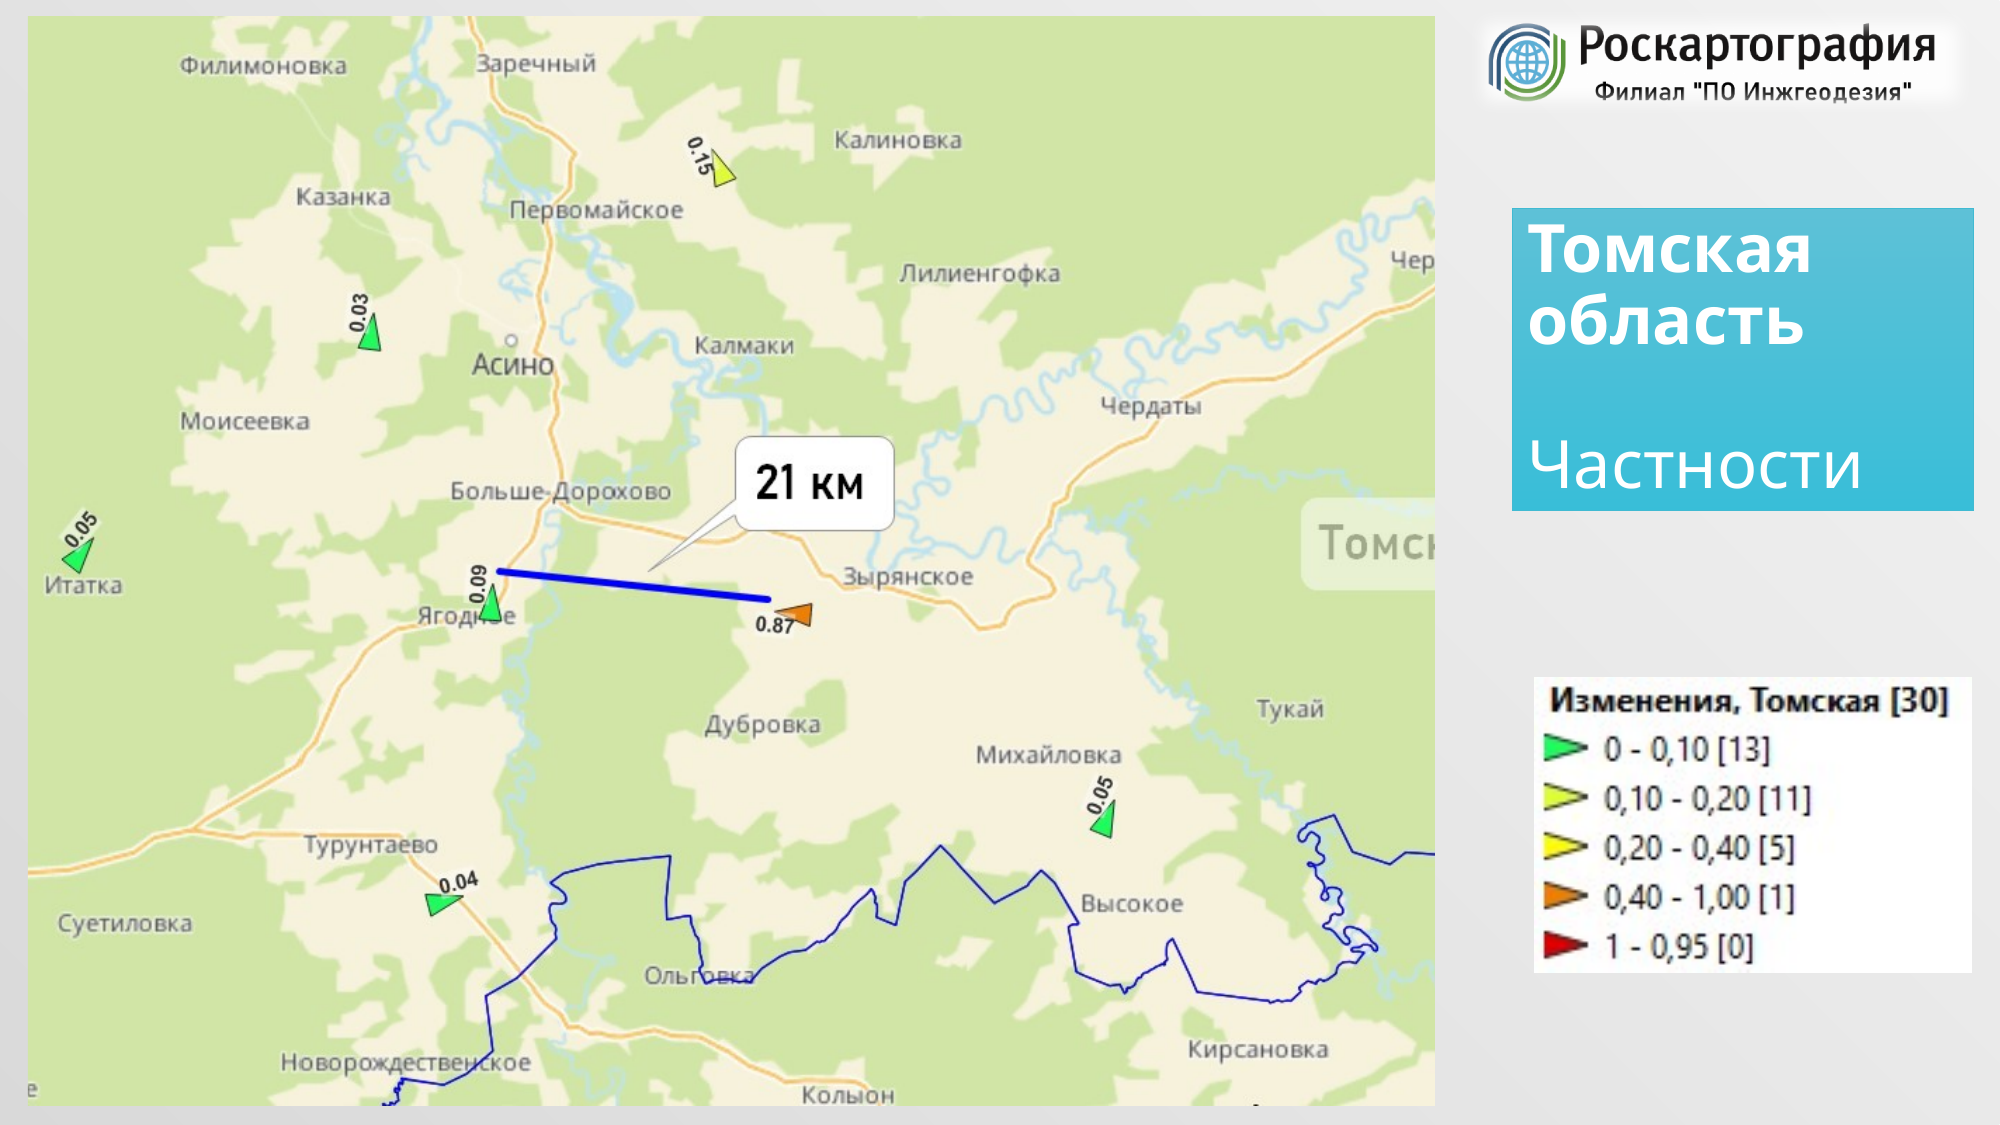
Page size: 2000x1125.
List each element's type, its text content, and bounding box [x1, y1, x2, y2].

picture [1534, 677, 1972, 973]
picture [27, 16, 1435, 1106]
picture [1466, 6, 1976, 118]
text_box Томская область Частности [1512, 208, 1974, 511]
